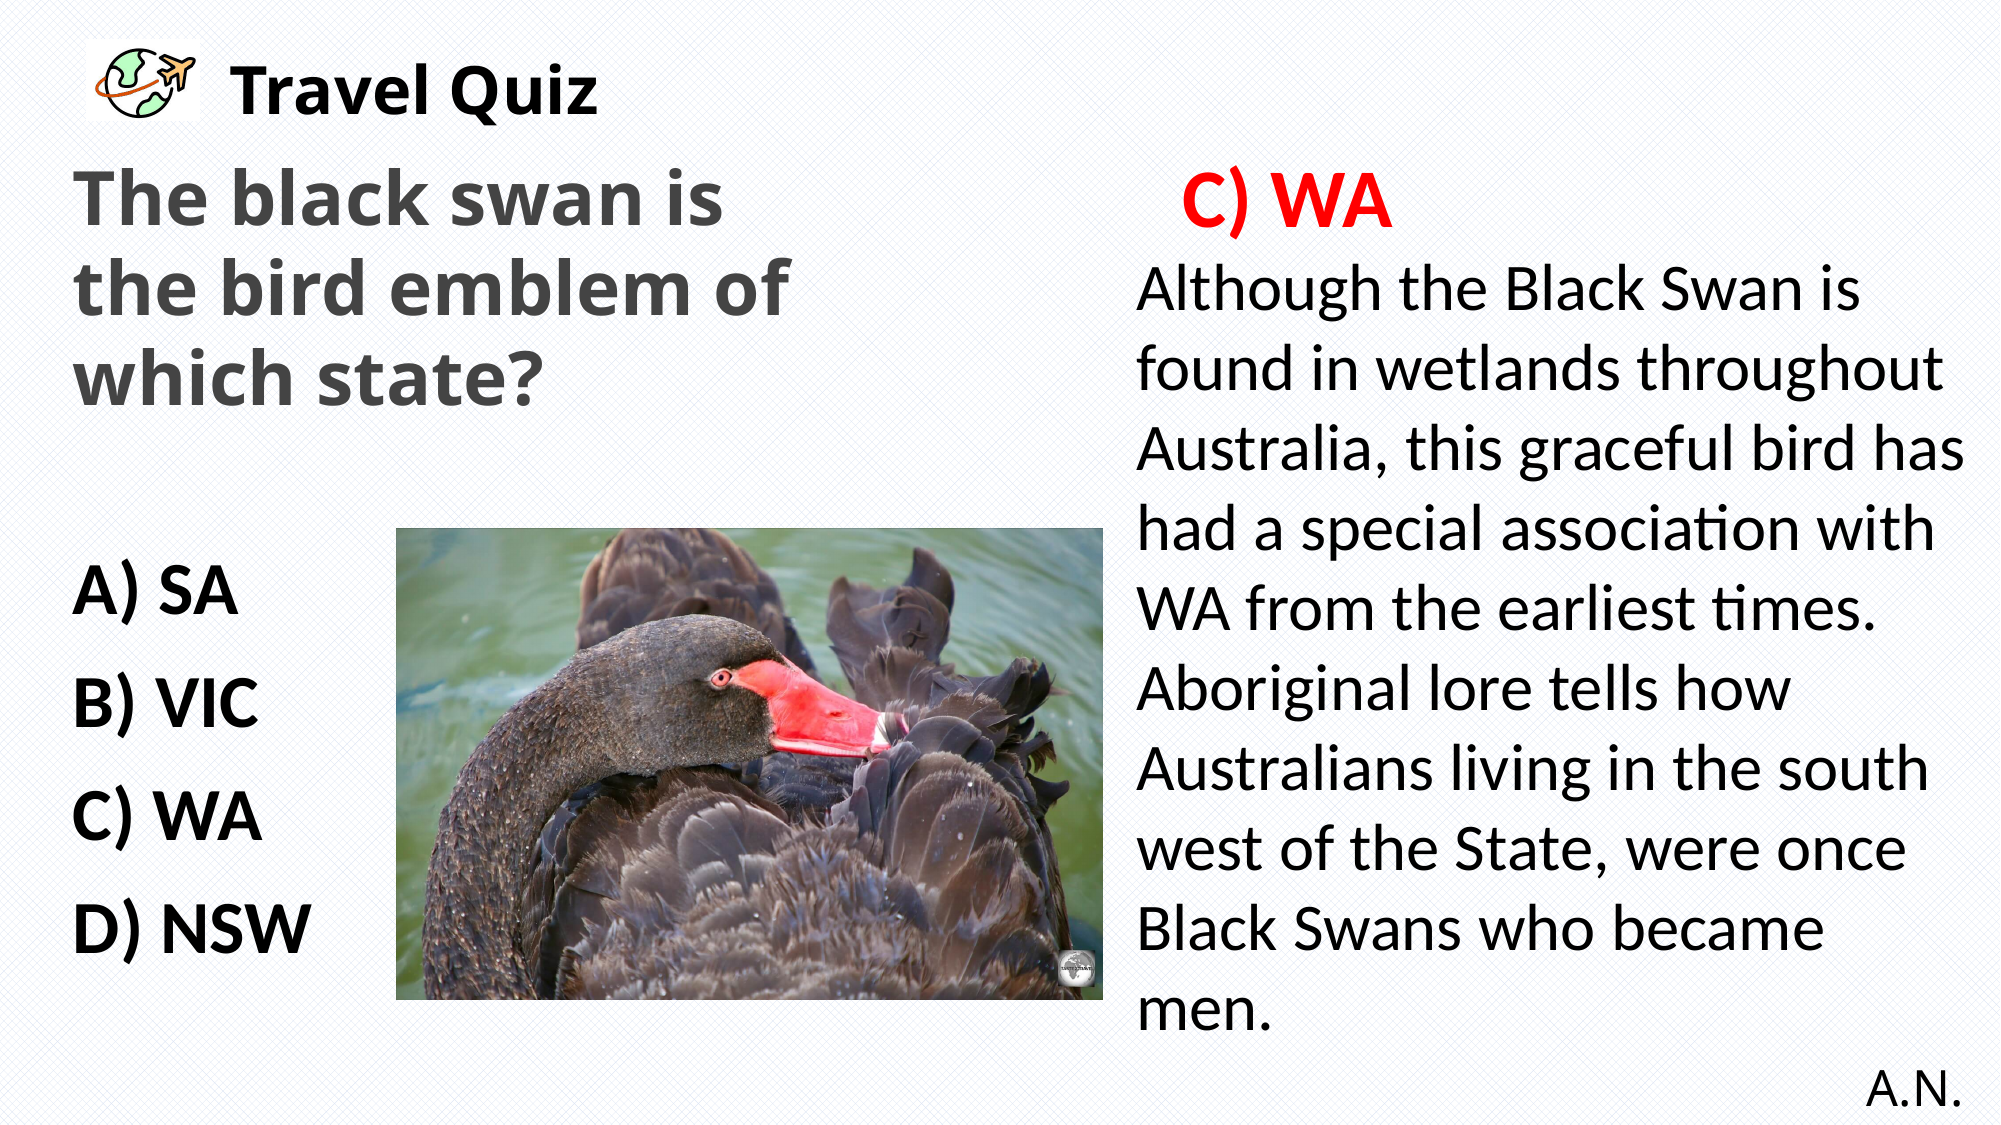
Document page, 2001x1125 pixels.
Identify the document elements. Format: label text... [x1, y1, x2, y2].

text_box Although the Black Swan is found in wetlands throughout Australia, this graceful bird has had a special association with WA from the earliest times. Aboriginal lore tells how Australians living in the south west of the State, were once Black Swans who became men. [1121, 236, 1984, 1051]
picture [396, 528, 1103, 1000]
text_box The black swan is the bird emblem of which state? A) SA B) VIC C) WA D) NSW [58, 142, 879, 1083]
text_box Travel Quiz [184, 58, 645, 137]
picture [86, 39, 200, 121]
text_box C) WA [1167, 136, 1942, 236]
text_box A.N. [1851, 1051, 1979, 1124]
